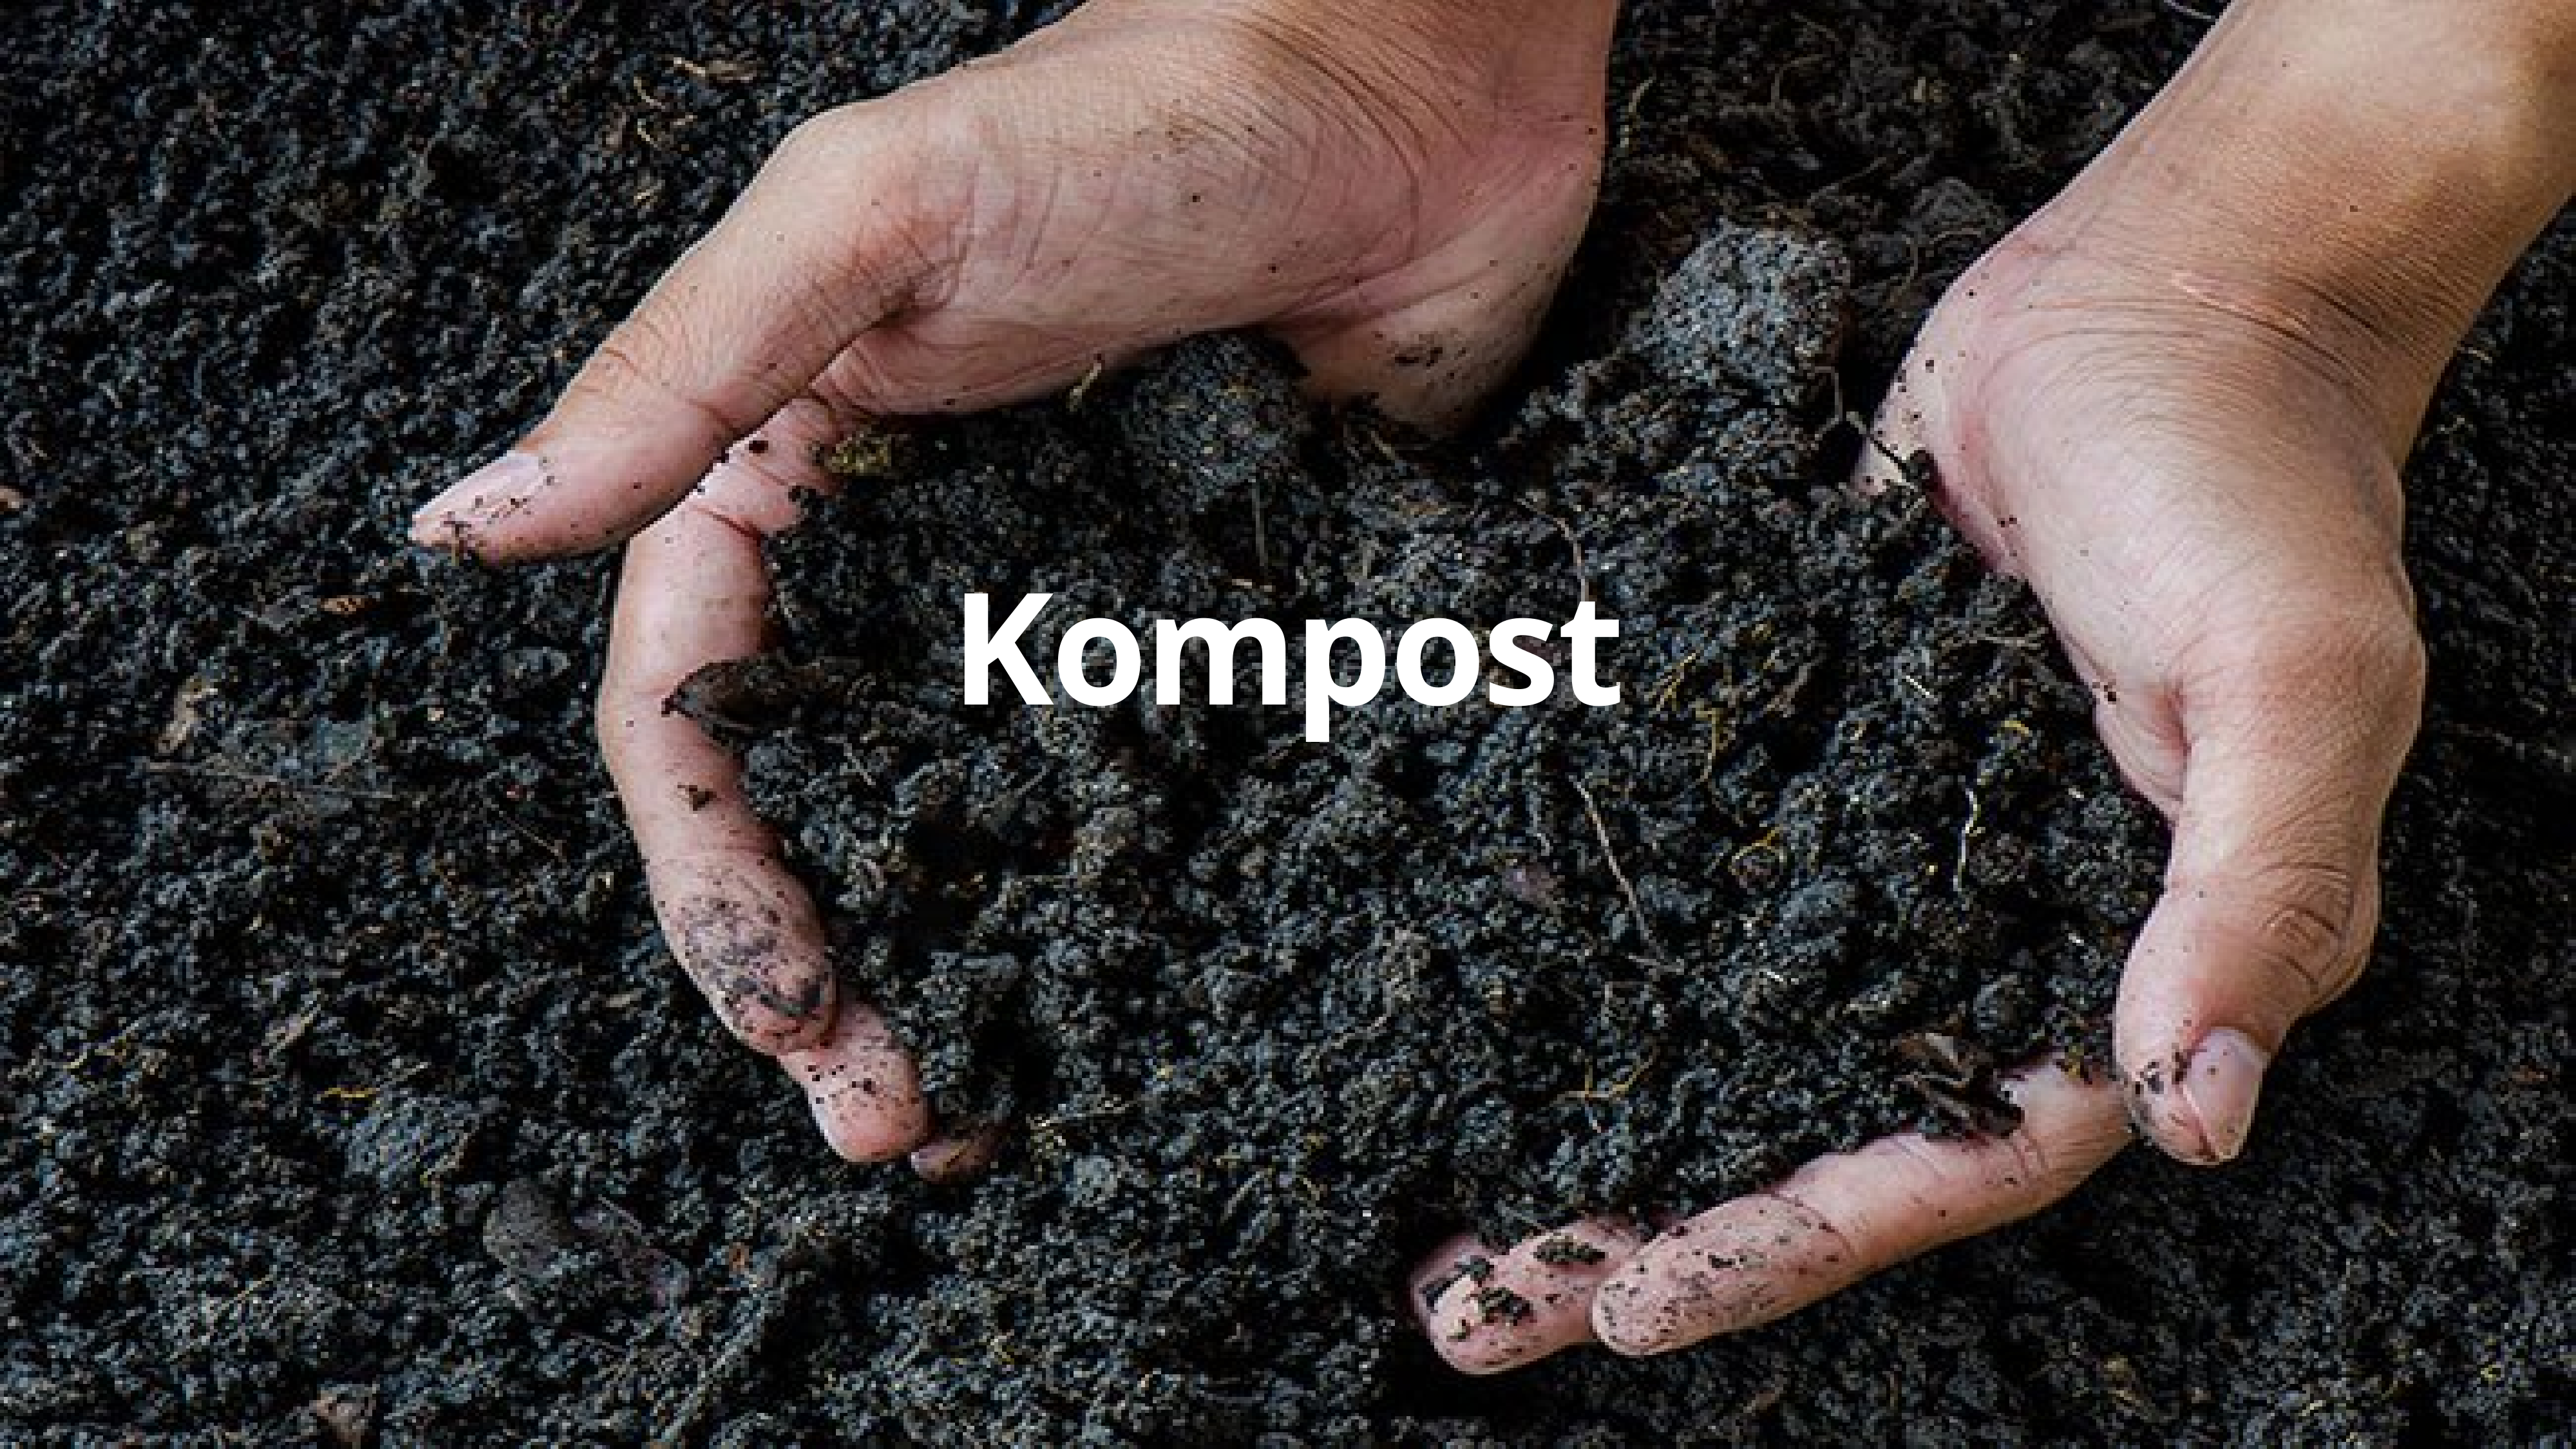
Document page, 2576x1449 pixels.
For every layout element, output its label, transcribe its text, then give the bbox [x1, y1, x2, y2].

picture [0, 0, 2576, 1449]
title Kompost [127, 249, 2449, 741]
